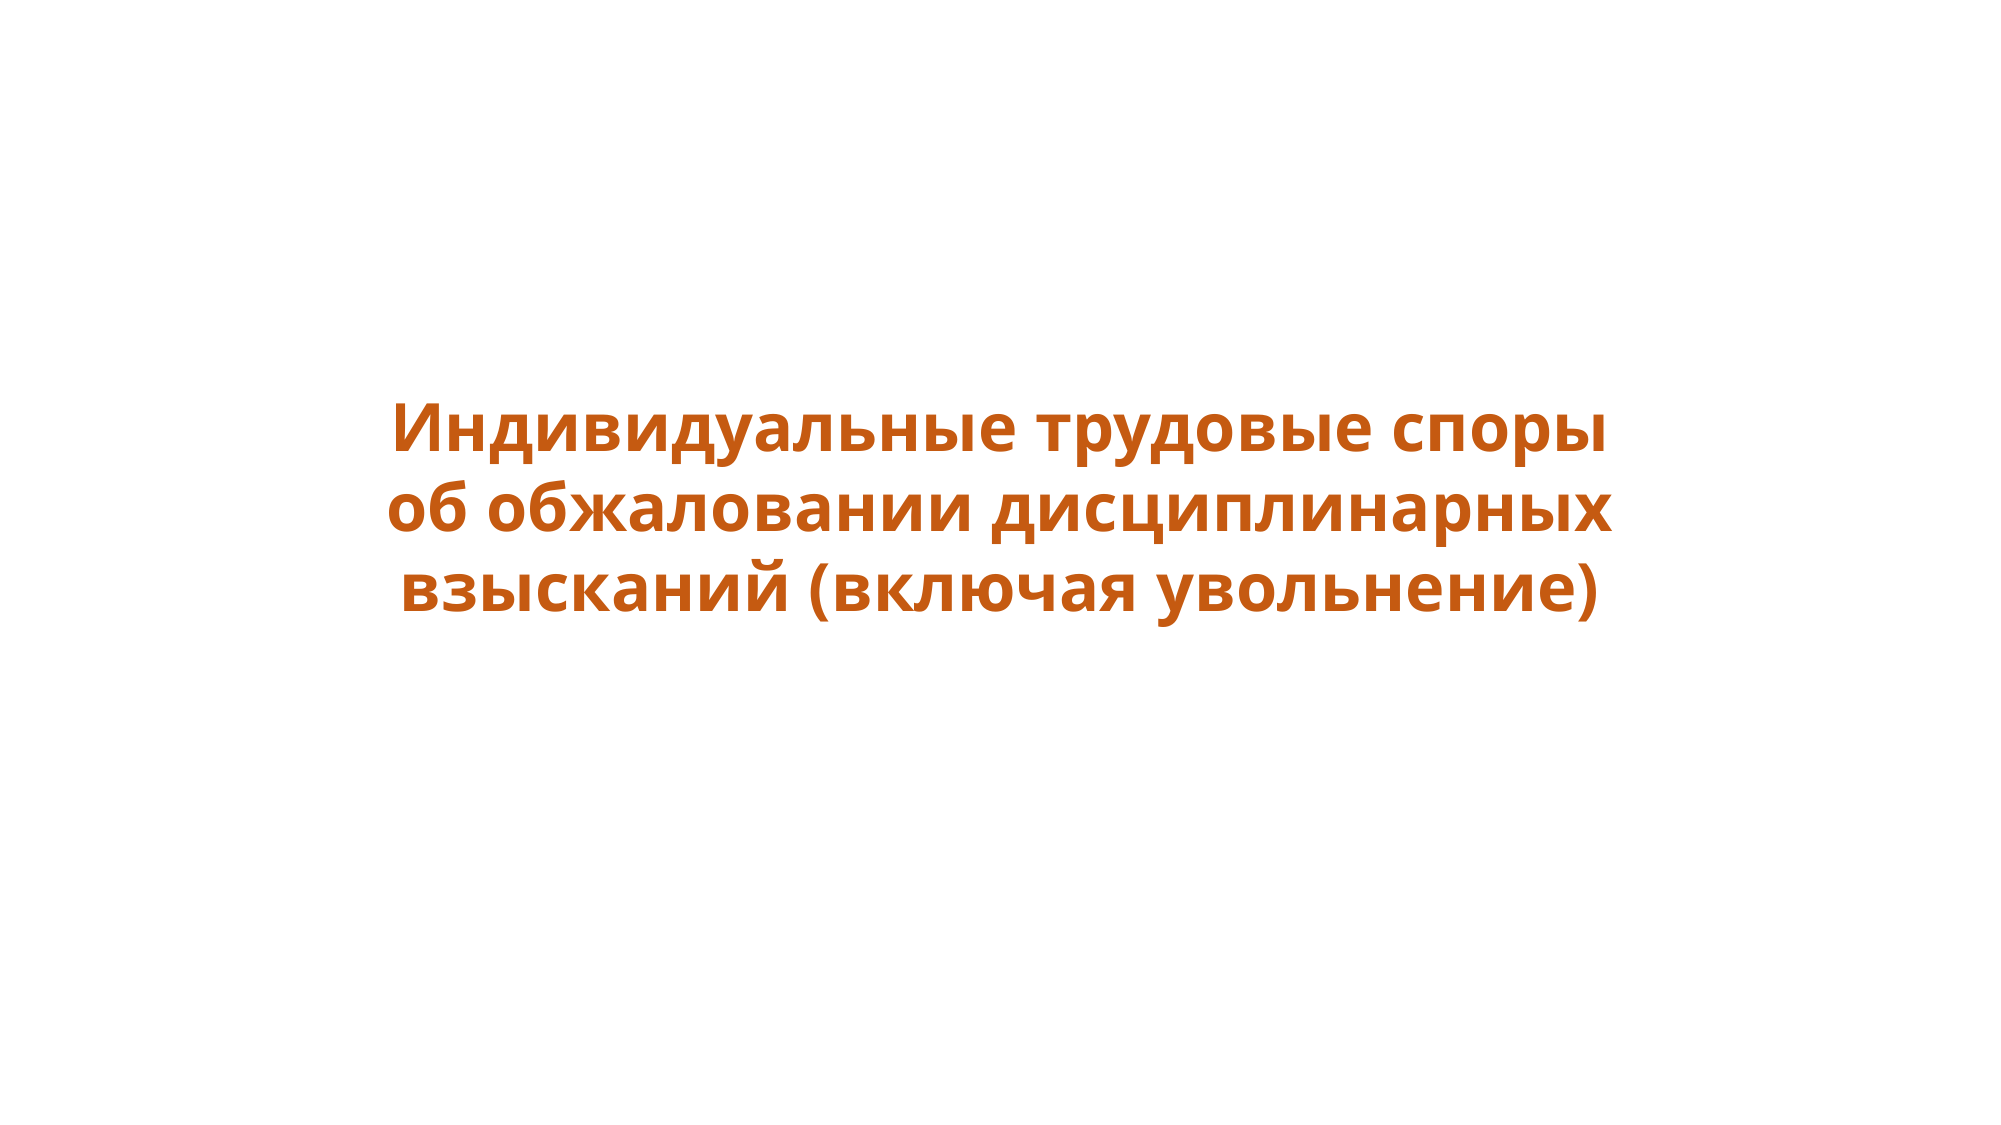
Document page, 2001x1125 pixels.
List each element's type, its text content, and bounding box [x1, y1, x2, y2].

text_box Индивидуальные трудовые споры об обжаловании дисциплинарных взысканий (включая увольнение) [362, 231, 1638, 697]
